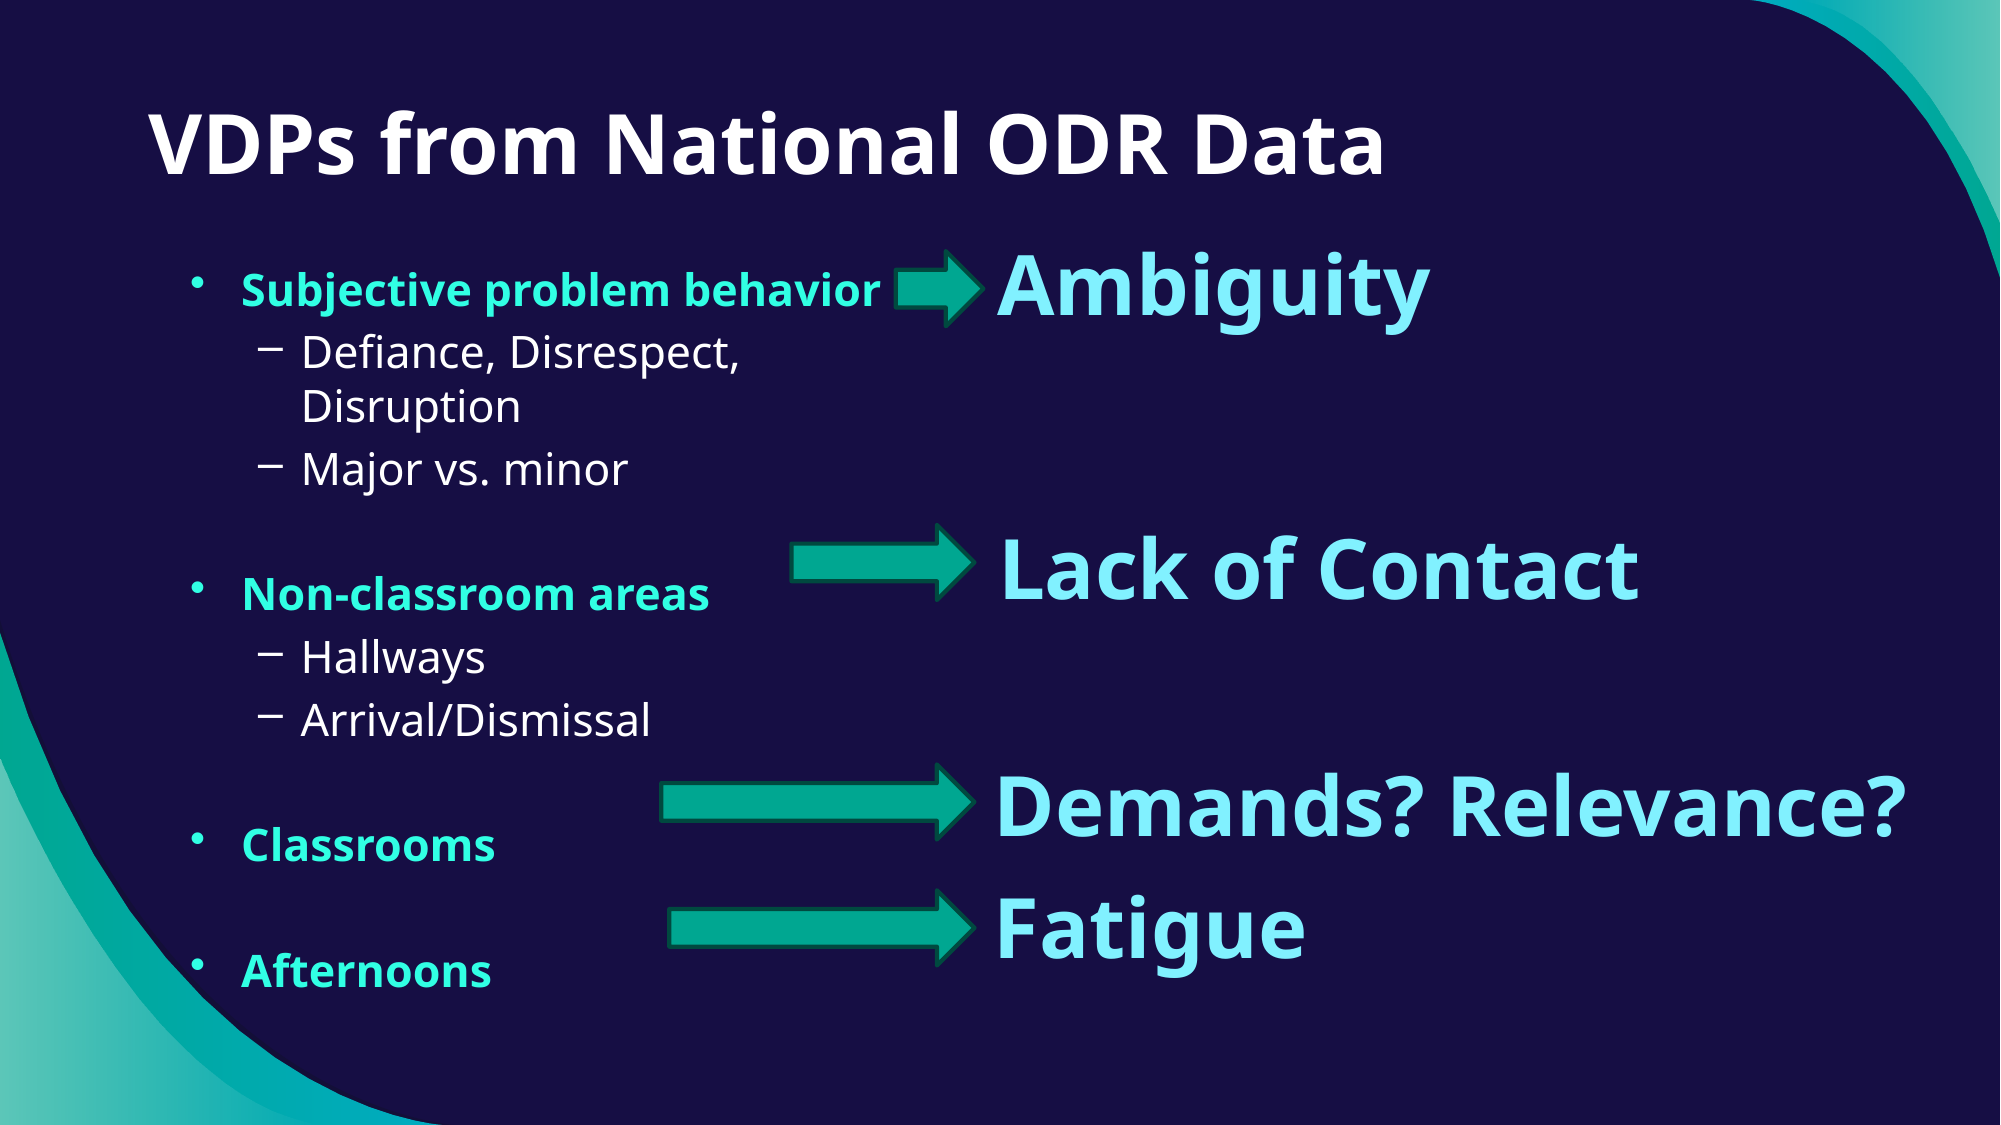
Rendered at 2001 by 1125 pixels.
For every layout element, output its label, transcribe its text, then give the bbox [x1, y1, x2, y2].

text_box [893, 249, 986, 329]
text_box Fatigue [978, 867, 1397, 983]
text_box Subjective problem behavior Defiance, Disrespect, Disruption Major vs. minor Non-classroom areas Hallways Arrival/Dismissal Classrooms Afternoons [175, 253, 913, 1019]
title VDPs from National ODR Data [133, 76, 1672, 216]
text_box Lack of Contact [983, 508, 1769, 624]
text_box [789, 522, 977, 602]
text_box [659, 762, 977, 842]
text_box Demands? Relevance? [978, 745, 1983, 861]
text_box [667, 888, 977, 968]
text_box Ambiguity [982, 224, 1478, 340]
